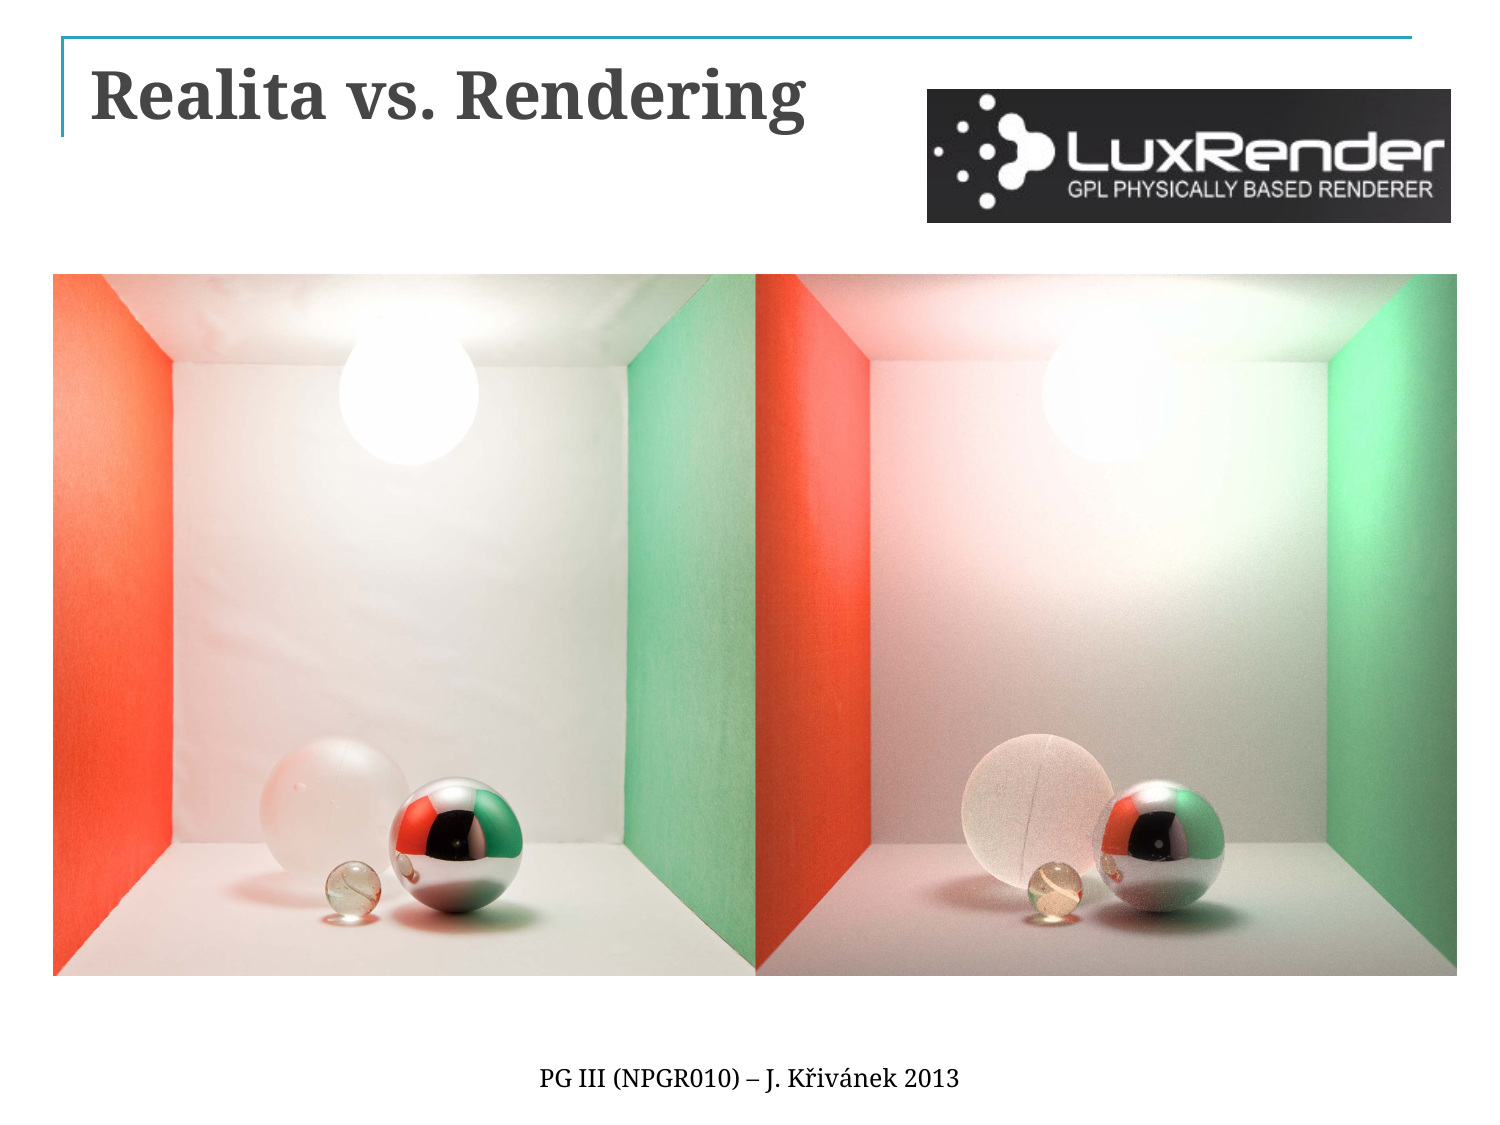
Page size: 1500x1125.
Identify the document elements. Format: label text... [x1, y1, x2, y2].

footer PG III (NPGR010) – J. Křivánek 2013 [512, 1024, 988, 1101]
text_box [25, 0, 1500, 563]
picture [52, 273, 1457, 977]
picture [926, 89, 1451, 224]
